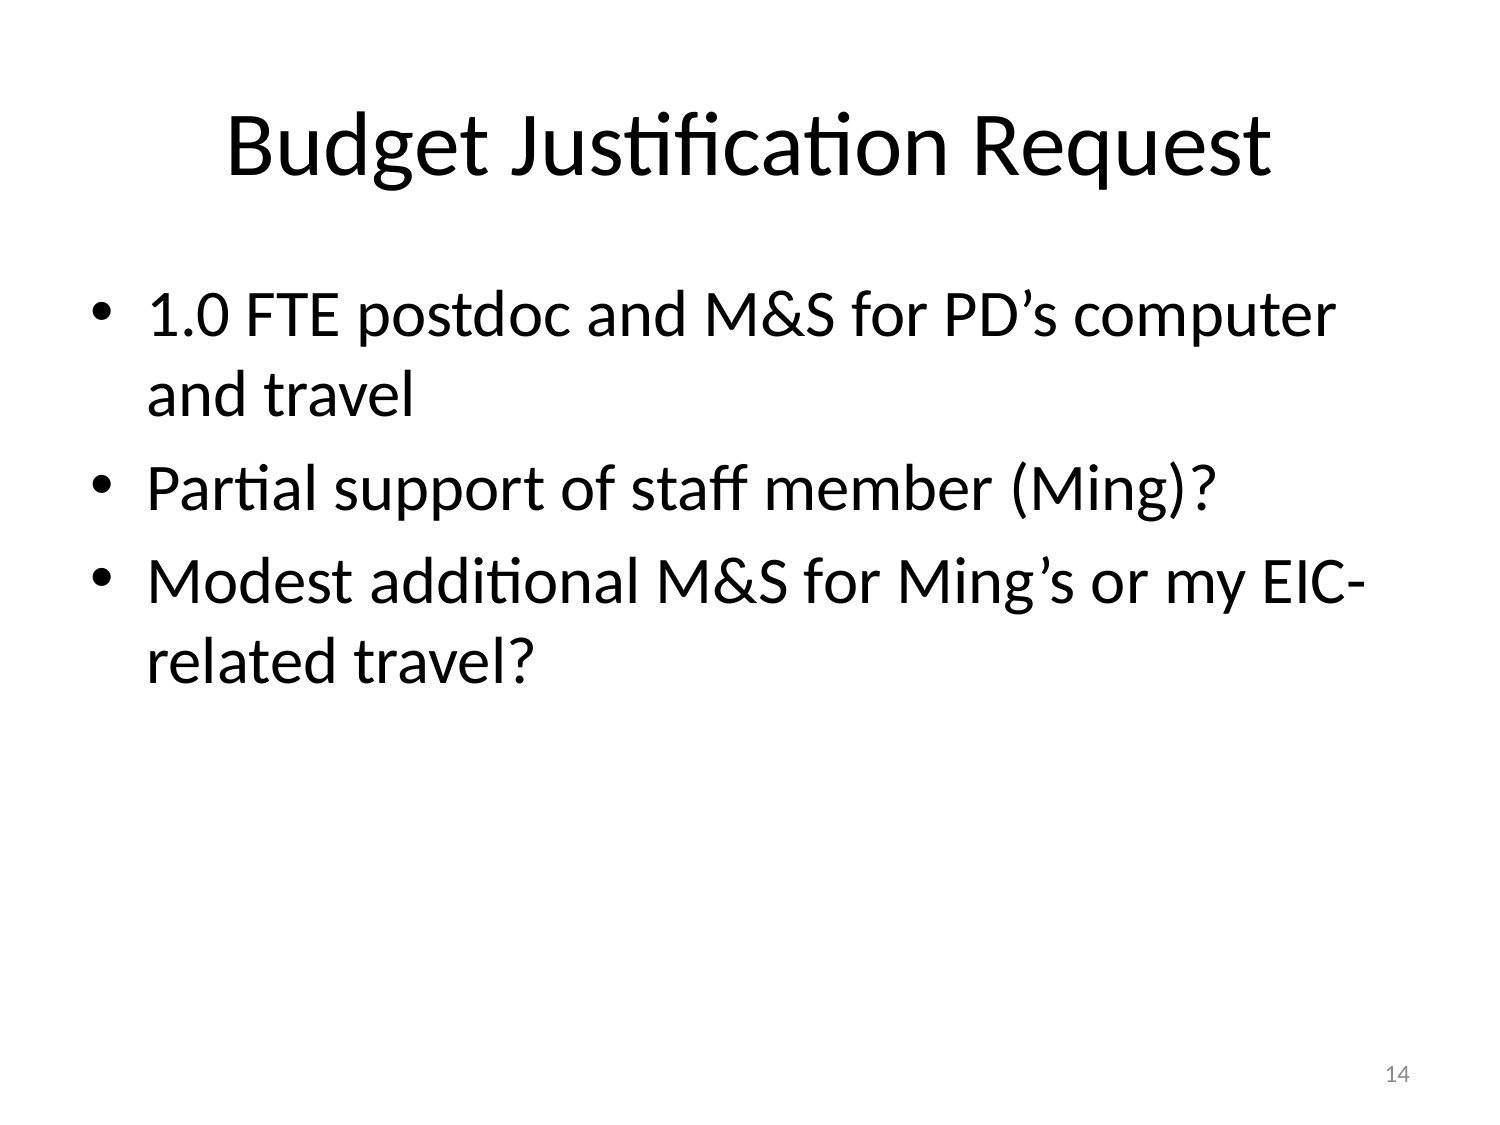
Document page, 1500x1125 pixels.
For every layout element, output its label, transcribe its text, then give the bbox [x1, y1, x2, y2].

title Budget Justification Request [75, 45, 1425, 233]
slide_number 14 [1074, 1042, 1425, 1103]
list 1.0 FTE postdoc and M&S for PD’s computer and travel Partial support of staff member (Ming)? Modest additional M&S for Ming’s or my EIC-related travel? [75, 262, 1425, 1005]
